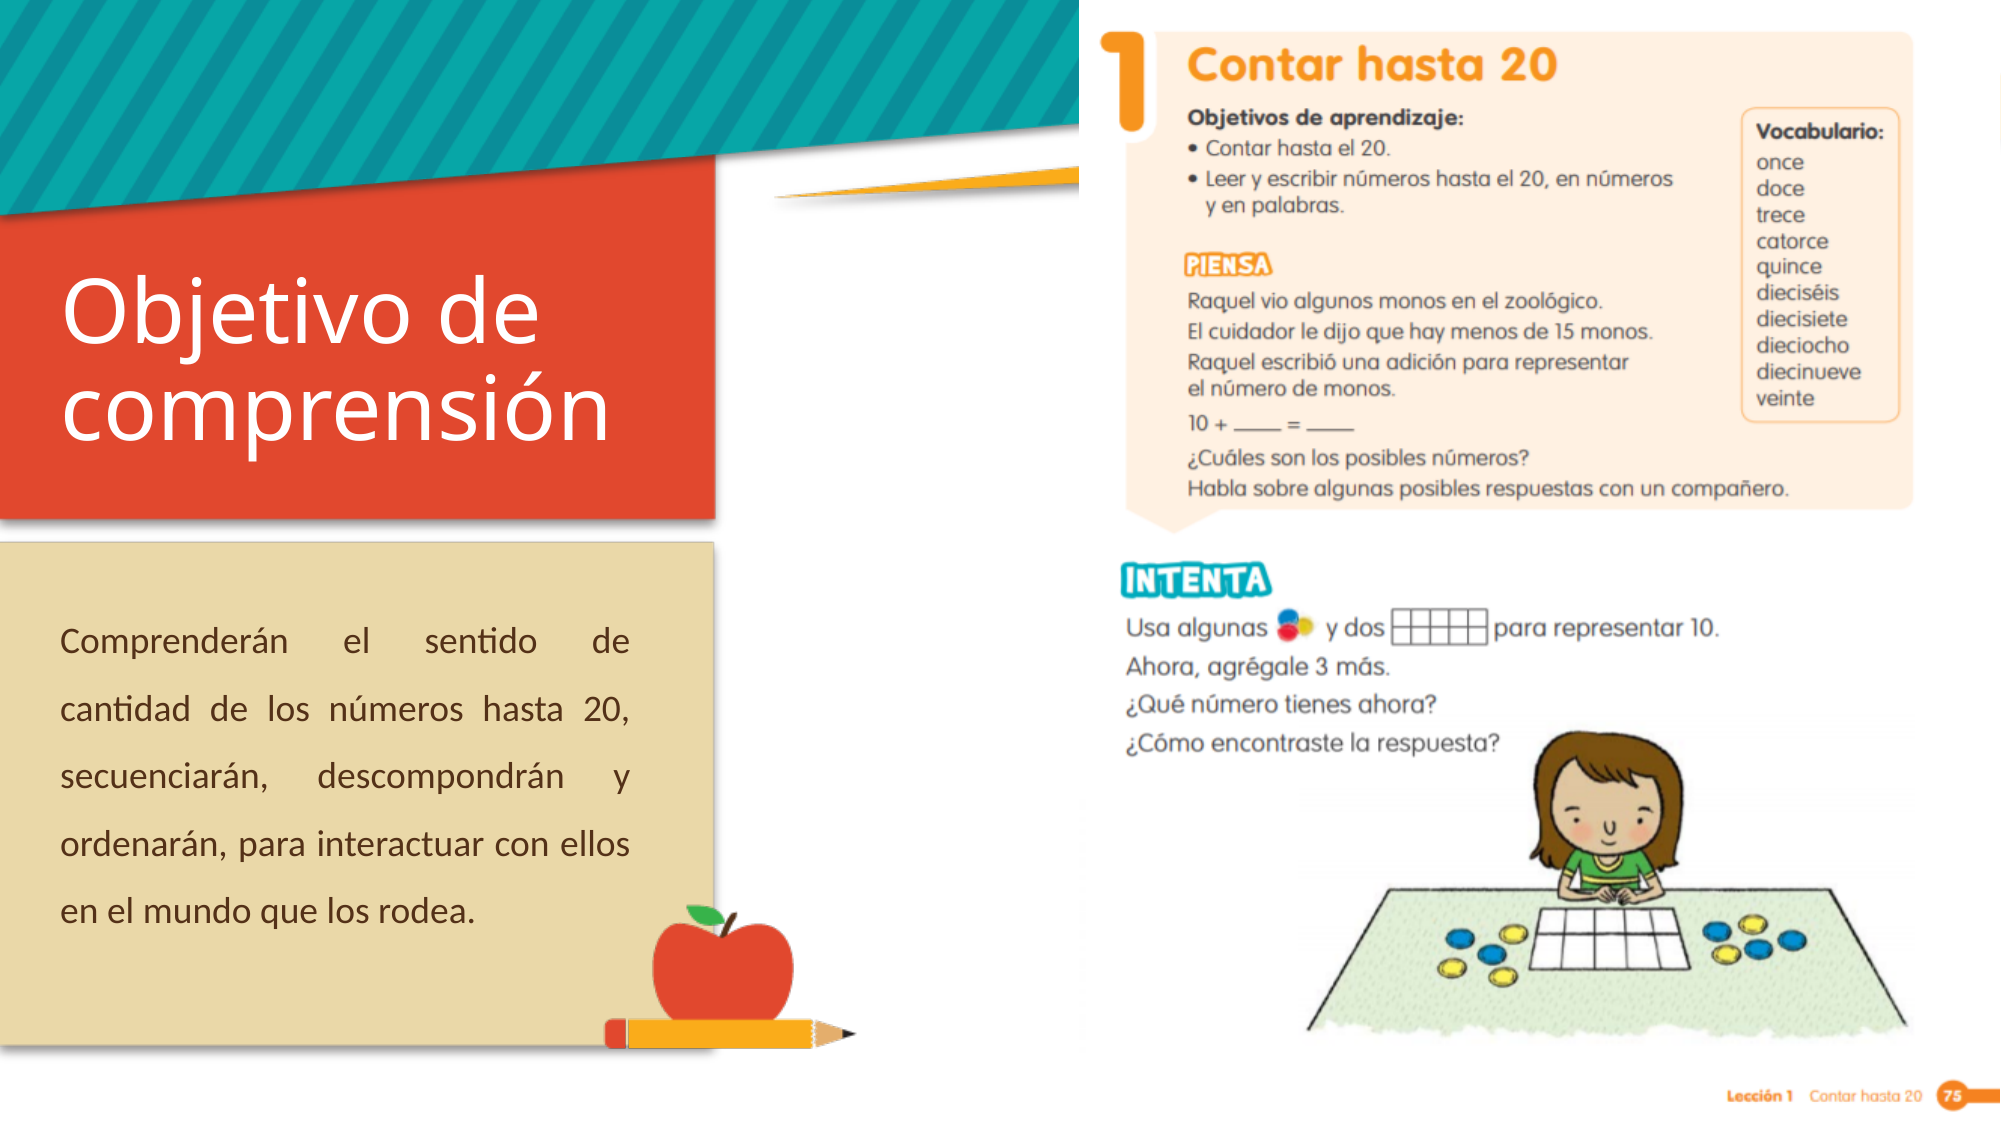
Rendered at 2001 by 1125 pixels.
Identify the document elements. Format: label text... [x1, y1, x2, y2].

title Objetivo de comprensión [45, 232, 646, 494]
list Comprenderán el sentido de cantidad de los números hasta 20, secuenciarán, descompondrán y ordenarán, para interactuar con ellos en el mundo que los rodea. [45, 586, 646, 997]
picture [0, 0, 2001, 1125]
